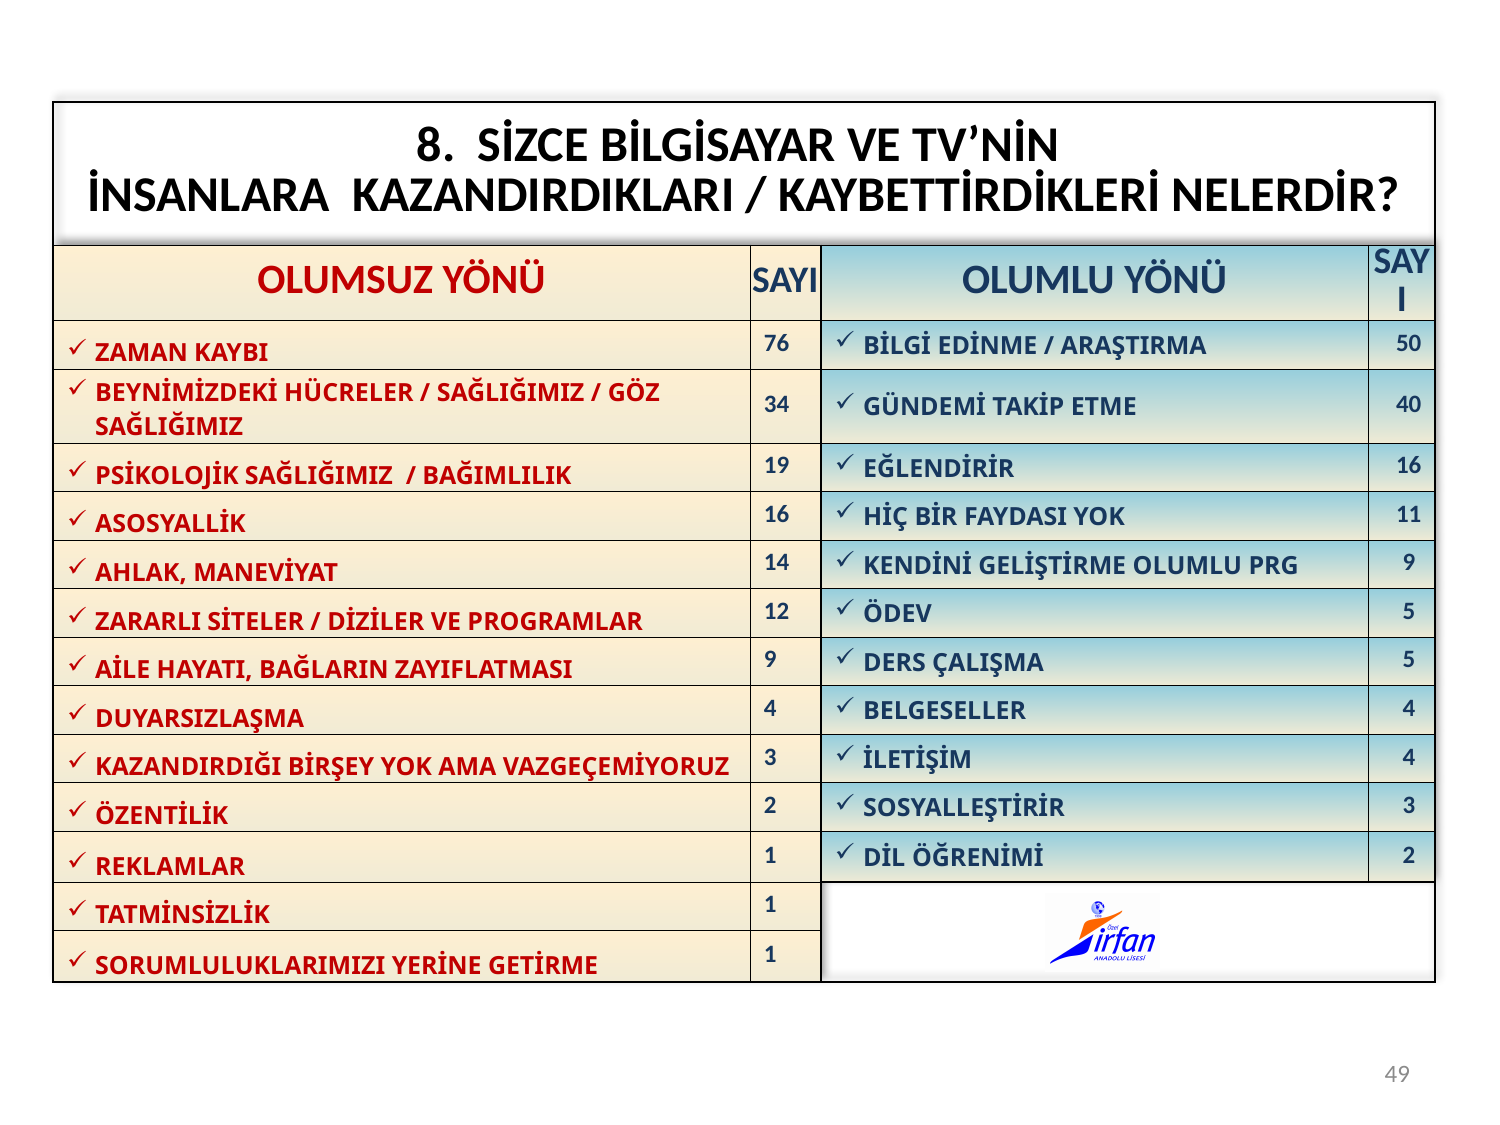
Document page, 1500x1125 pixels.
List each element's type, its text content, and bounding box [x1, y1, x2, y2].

table_header 8. SİZCE BİLGİSAYAR VE TV’NİN İNSANLARA KAZANDIRDIKLARI / KAYBETTİRDİKLERİ NELERDİR? [54, 103, 1434, 245]
table_cell 34 [751, 370, 820, 443]
table_cell ÖZENTİLİK [54, 783, 750, 831]
table_cell PSİKOLOJİK SAĞLIĞIMIZ / BAĞIMLILIK [54, 444, 750, 491]
table_cell KENDİNİ GELİŞTİRME OLUMLU PRG [822, 541, 1368, 588]
table_cell 1 [751, 931, 820, 981]
table_cell 4 [1369, 686, 1434, 734]
table_cell 40 [1369, 370, 1434, 443]
table_cell SAYI [1369, 246, 1434, 320]
table_cell İLETİŞİM [822, 735, 1368, 782]
picture [1045, 892, 1160, 972]
table_cell DERS ÇALIŞMA [822, 638, 1368, 685]
table_cell ZAMAN KAYBI [54, 321, 750, 369]
table_cell AİLE HAYATI, BAĞLARIN ZAYIFLATMASI [54, 638, 750, 685]
table_cell OLUMLU YÖNÜ [822, 246, 1368, 320]
table_cell 14 [751, 541, 820, 588]
table_cell HİÇ BİR FAYDASI YOK [822, 492, 1368, 540]
table_cell 5 [1369, 638, 1434, 685]
table_cell ZARARLI SİTELER / DİZİLER VE PROGRAMLAR [54, 589, 750, 637]
table_cell EĞLENDİRİR [822, 444, 1368, 491]
table_cell BELGESELLER [822, 686, 1368, 734]
table_cell 50 [1369, 321, 1434, 369]
table_cell ASOSYALLİK [54, 492, 750, 540]
table_cell ÖDEV [822, 589, 1368, 637]
table_cell BİLGİ EDİNME / ARAŞTIRMA [822, 321, 1368, 369]
table_cell 9 [751, 638, 820, 685]
table_cell 1 [751, 883, 820, 930]
table_cell TATMİNSİZLİK [54, 883, 750, 930]
table_cell OLUMSUZ YÖNÜ [54, 246, 750, 320]
table_cell 76 [751, 321, 820, 369]
table_cell 19 [751, 444, 820, 491]
table_cell 4 [1369, 735, 1434, 782]
table_cell 3 [751, 735, 820, 782]
table_cell BEYNİMİZDEKİ HÜCRELER / SAĞLIĞIMIZ / GÖZ SAĞLIĞIMIZ [54, 370, 750, 443]
table_cell 4 [751, 686, 820, 734]
table_cell 3 [1369, 783, 1434, 831]
table_cell 16 [1369, 444, 1434, 491]
table_cell 2 [751, 783, 820, 831]
table_cell [822, 883, 1434, 981]
table_cell 16 [751, 492, 820, 540]
table_cell GÜNDEMİ TAKİP ETME [822, 370, 1368, 443]
table_cell DİL ÖĞRENİMİ [822, 832, 1368, 881]
table_cell AHLAK, MANEVİYAT [54, 541, 750, 588]
table_cell 11 [1369, 492, 1434, 540]
table_cell SORUMLULUKLARIMIZI YERİNE GETİRME [54, 931, 750, 981]
table_cell KAZANDIRDIĞI BİRŞEY YOK AMA VAZGEÇEMİYORUZ [54, 735, 750, 782]
table_cell 12 [751, 589, 820, 637]
table_cell 2 [1369, 832, 1434, 881]
table_cell DUYARSIZLAŞMA [54, 686, 750, 734]
table_cell REKLAMLAR [54, 832, 750, 882]
table_cell 5 [1369, 589, 1434, 637]
slide_number 49 [1074, 1042, 1425, 1103]
table_cell SAYI [751, 246, 820, 320]
table_cell SOSYALLEŞTİRİR [822, 783, 1368, 831]
table_cell 1 [751, 832, 820, 882]
table_cell 9 [1369, 541, 1434, 588]
